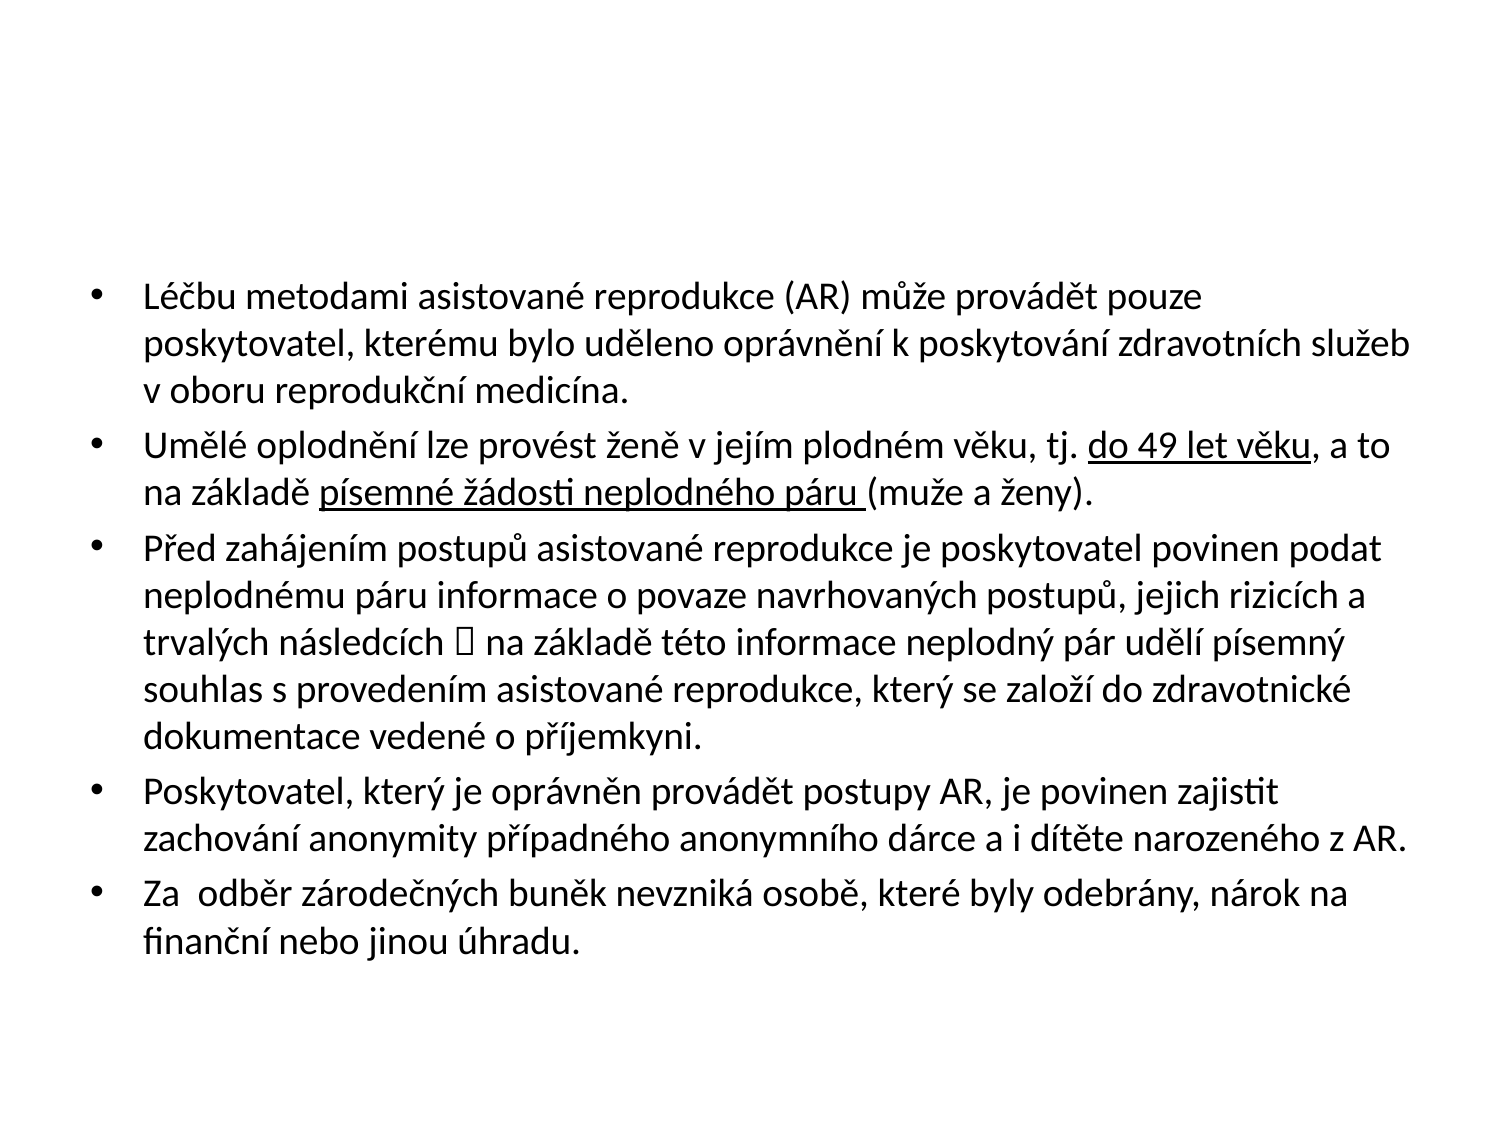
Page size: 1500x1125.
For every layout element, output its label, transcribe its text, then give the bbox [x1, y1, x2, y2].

list Léčbu metodami asistované reprodukce (AR) může provádět pouze poskytovatel, kterému bylo uděleno oprávnění k poskytování zdravotních služeb v oboru reprodukční medicína. Umělé oplodnění lze provést ženě v jejím plodném věku, tj. do 49 let věku, a to na základě písemné žádosti neplodného páru (muže a ženy). Před zahájením postupů asistované reprodukce je poskytovatel povinen podat neplodnému páru informace o povaze navrhovaných postupů, jejich rizicích a trvalých následcích  na základě této informace neplodný pár udělí písemný souhlas s provedením asistované reprodukce, který se založí do zdravotnické dokumentace vedené o příjemkyni. Poskytovatel, který je oprávněn provádět postupy AR, je povinen zajistit zachování anonymity případného anonymního dárce a i dítěte narozeného z AR. Za odběr zárodečných buněk nevzniká osobě, které byly odebrány, nárok na finanční nebo jinou úhradu. [75, 262, 1425, 1005]
